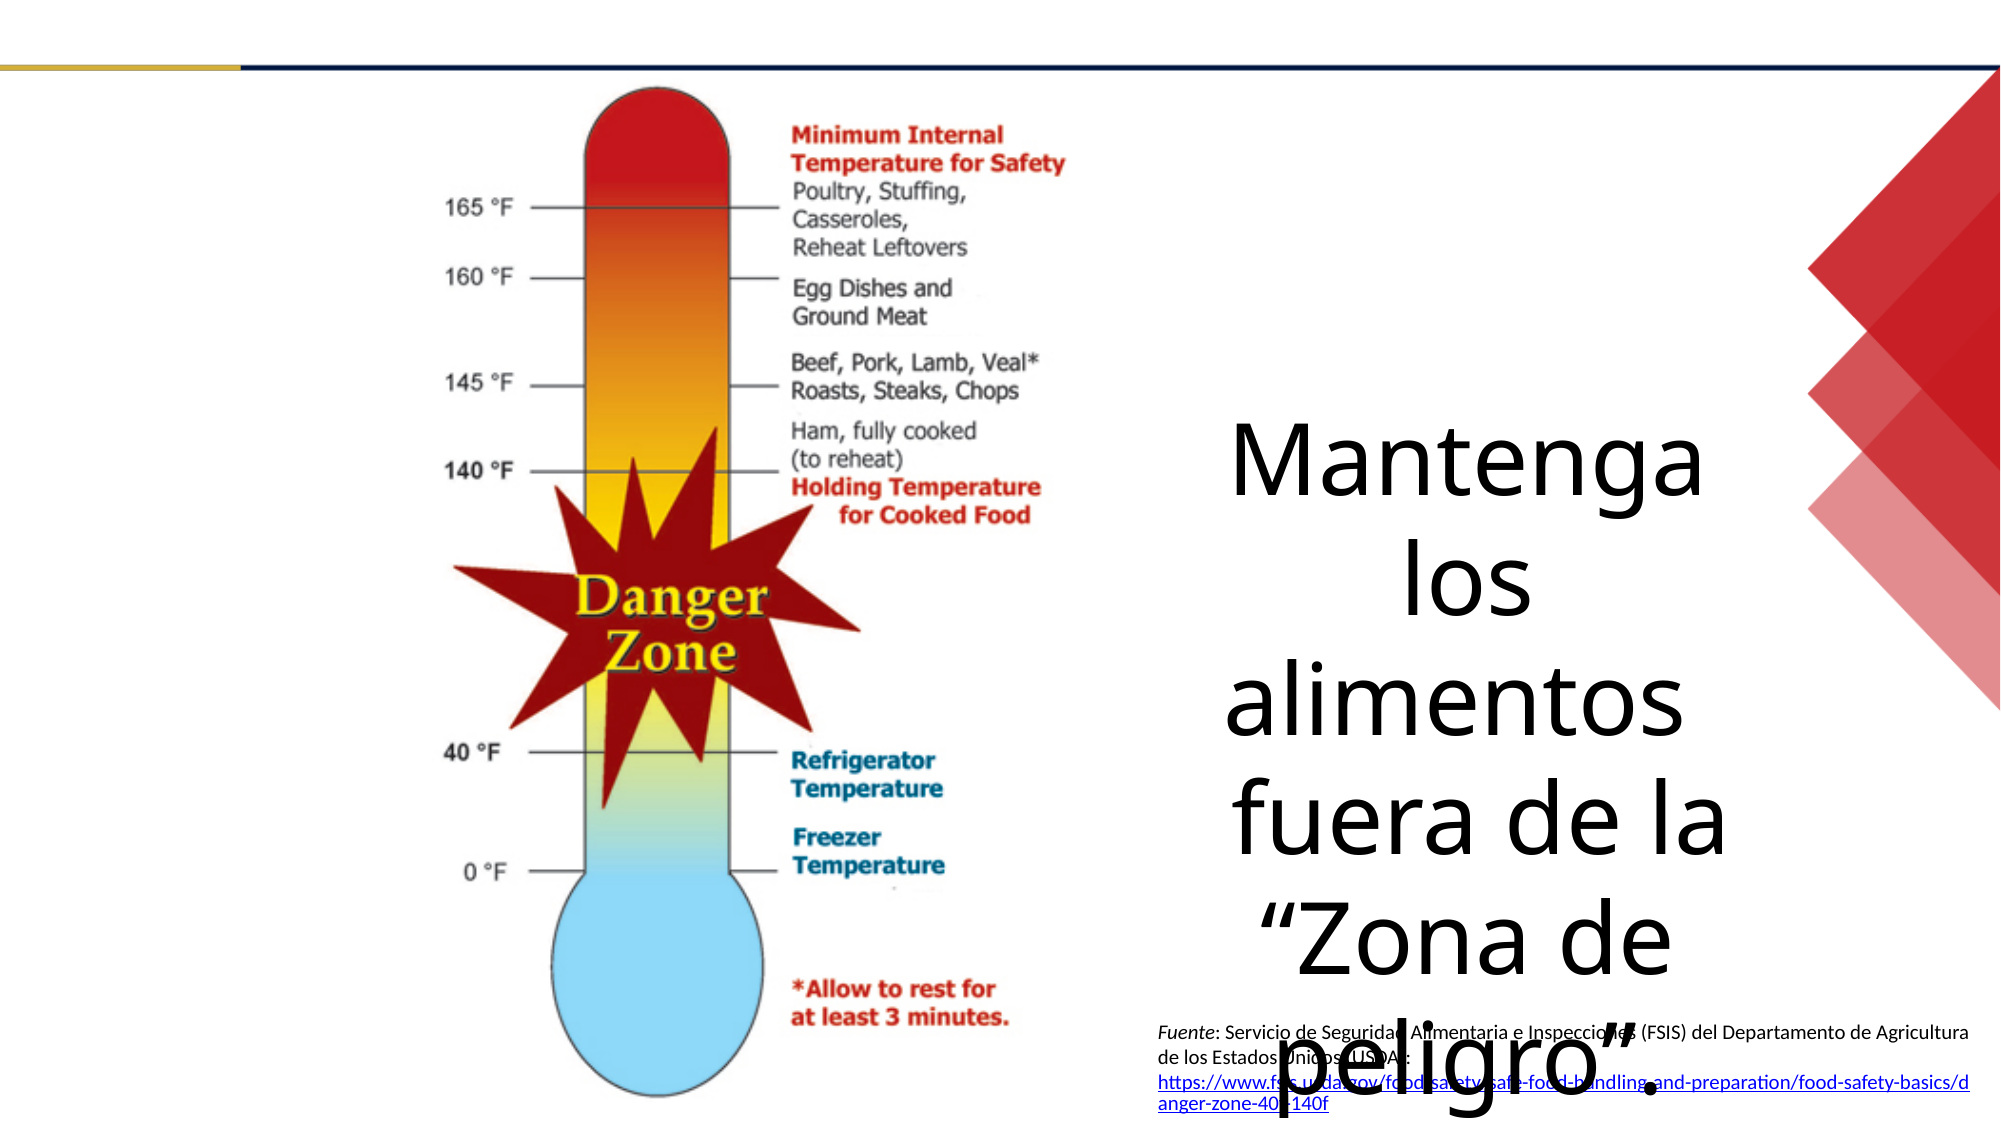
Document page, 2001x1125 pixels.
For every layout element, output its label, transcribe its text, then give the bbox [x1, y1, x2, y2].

picture [0, 0, 2001, 1125]
text_box Fuente: Servicio de Seguridad Alimentaria e Inspecciones (FSIS) del Departamento de Agricultura de los Estados Unidos (USDA): https://www.fsis.usda.gov/food-safety/safe-food-handling-and-preparation/food-safety-basics/danger-zone-40f-140f [1142, 1003, 1990, 1109]
list Mantenga los alimentos fuera de la “Zona de peligro”. [1186, 387, 1750, 784]
